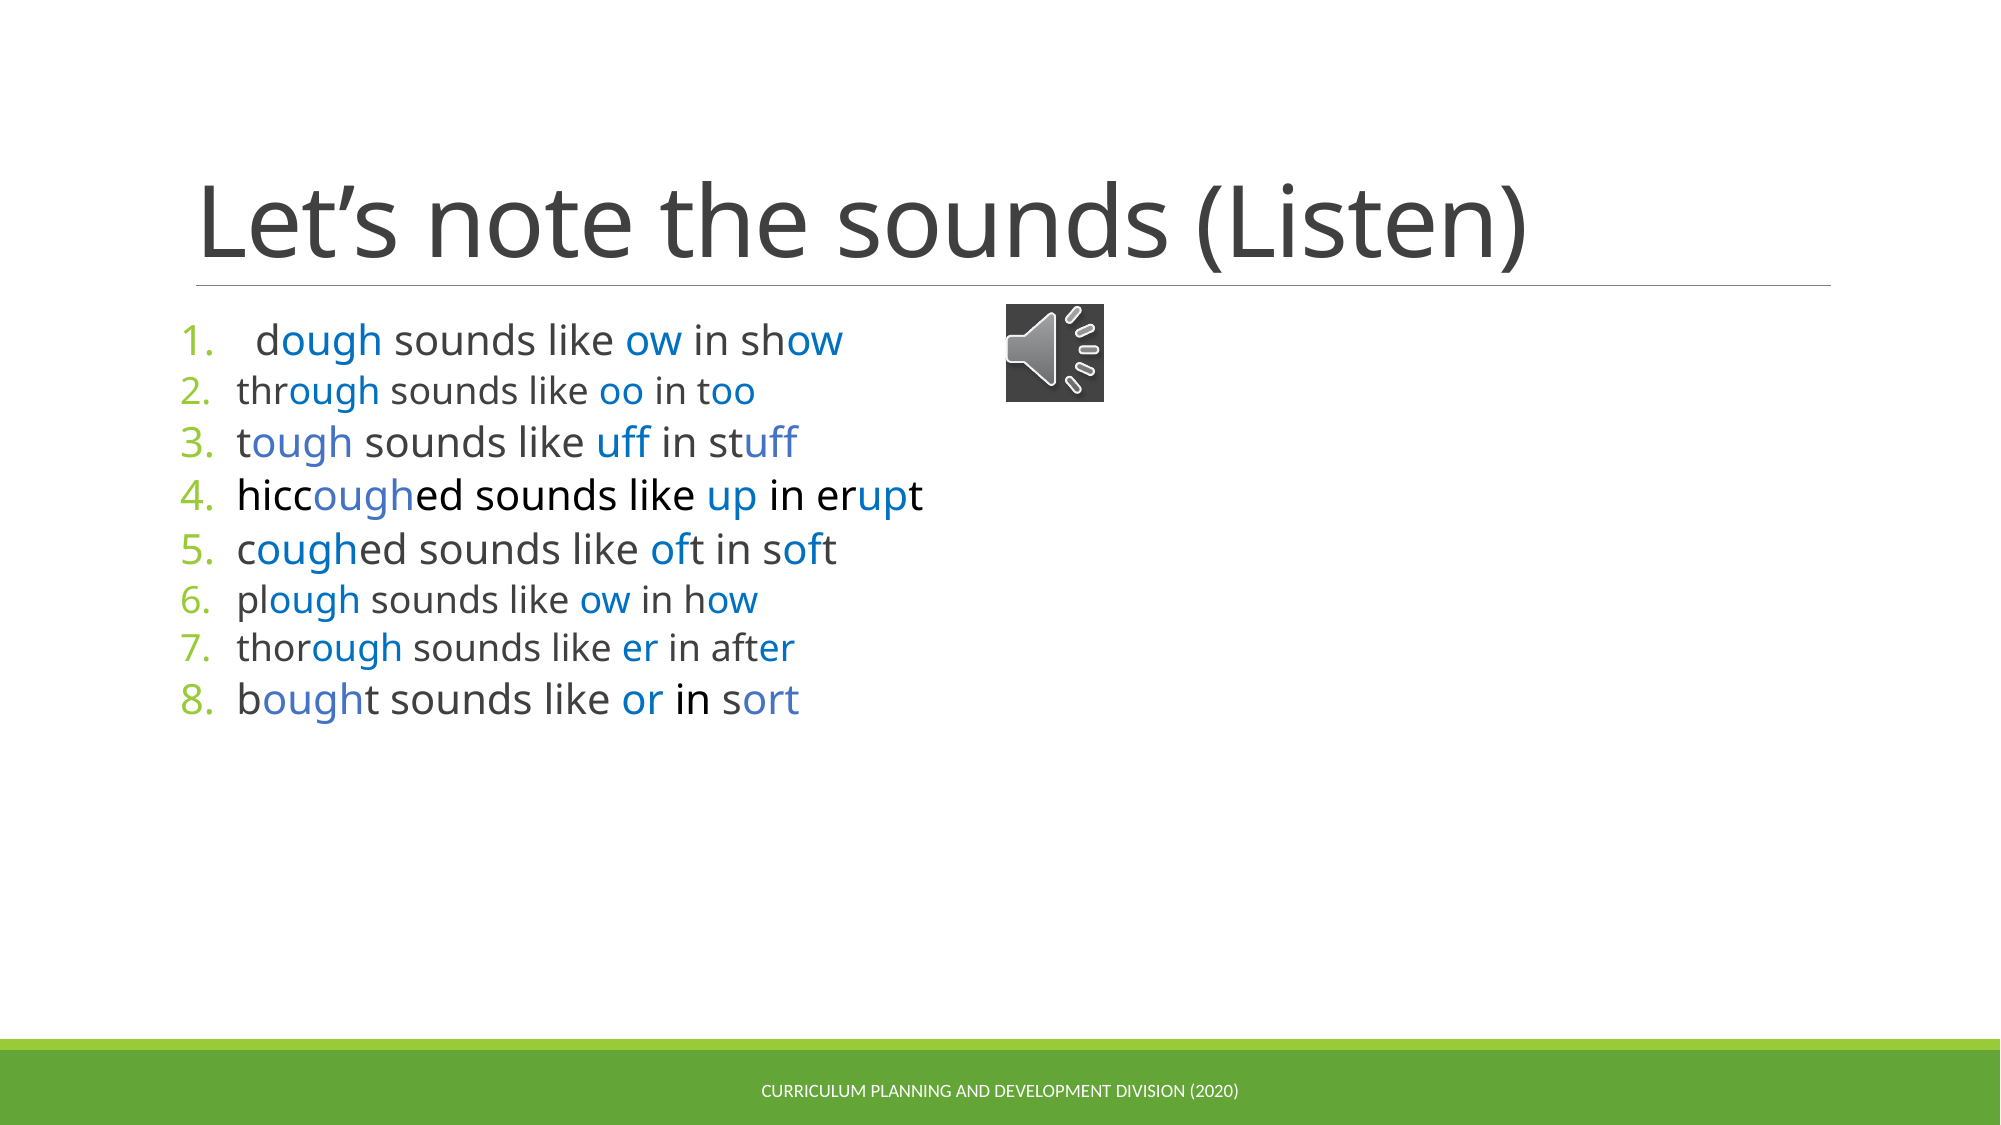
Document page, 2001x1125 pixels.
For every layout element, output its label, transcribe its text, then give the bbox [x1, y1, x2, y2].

title Let’s note the sounds (Listen) [180, 47, 1830, 285]
footer CURRICULUM PLANNING AND DEVELOPMENT DIVISION (2020) [604, 1059, 1396, 1120]
picture [1004, 302, 1106, 404]
list dough sounds like ow in show through sounds like oo in too tough sounds like uff in stuff hiccoughed sounds like up in erupt coughed sounds like oft in soft plough sounds like ow in how thorough sounds like er in after bought sounds like or in sort [180, 302, 1830, 1040]
